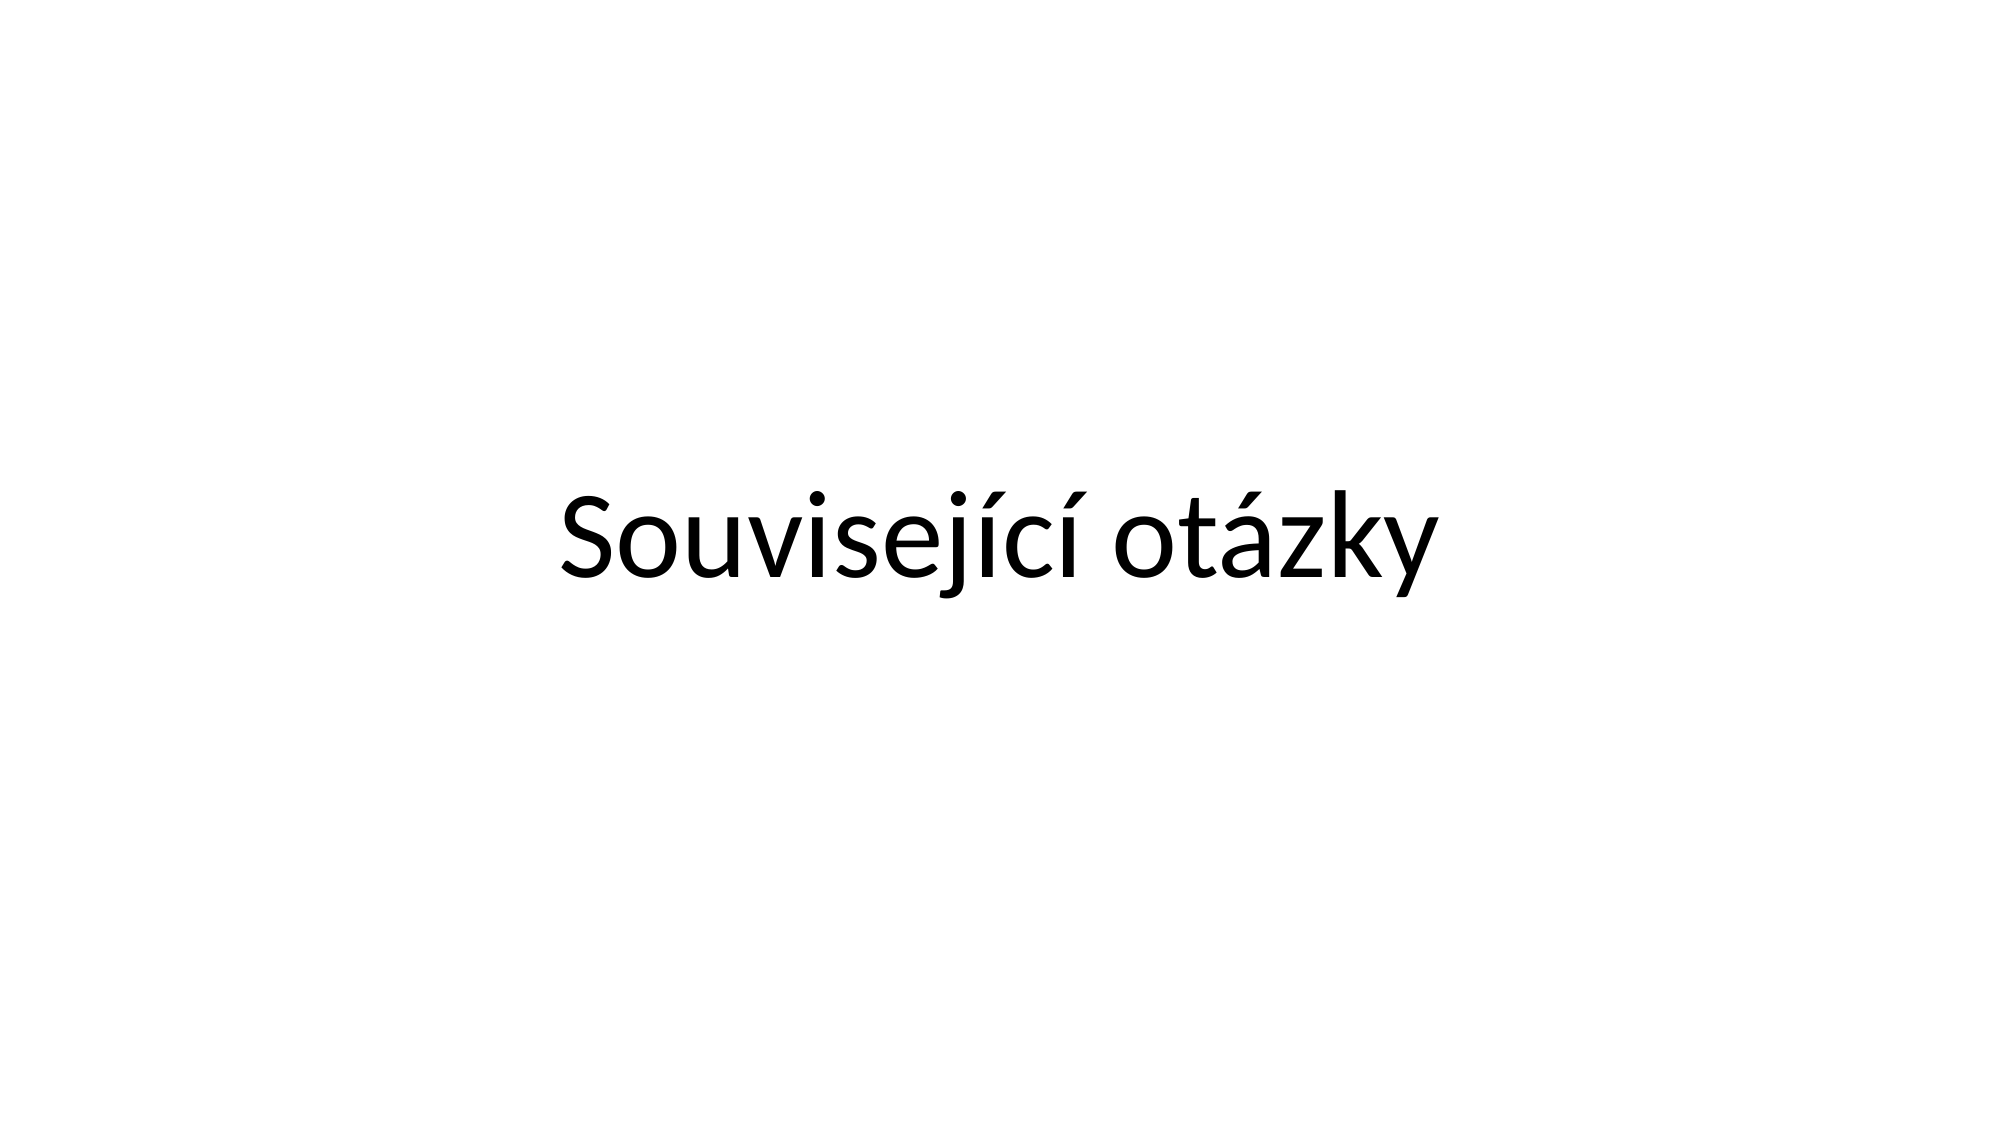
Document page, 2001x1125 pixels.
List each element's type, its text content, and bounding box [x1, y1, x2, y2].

title Související otázky [68, 162, 1932, 612]
